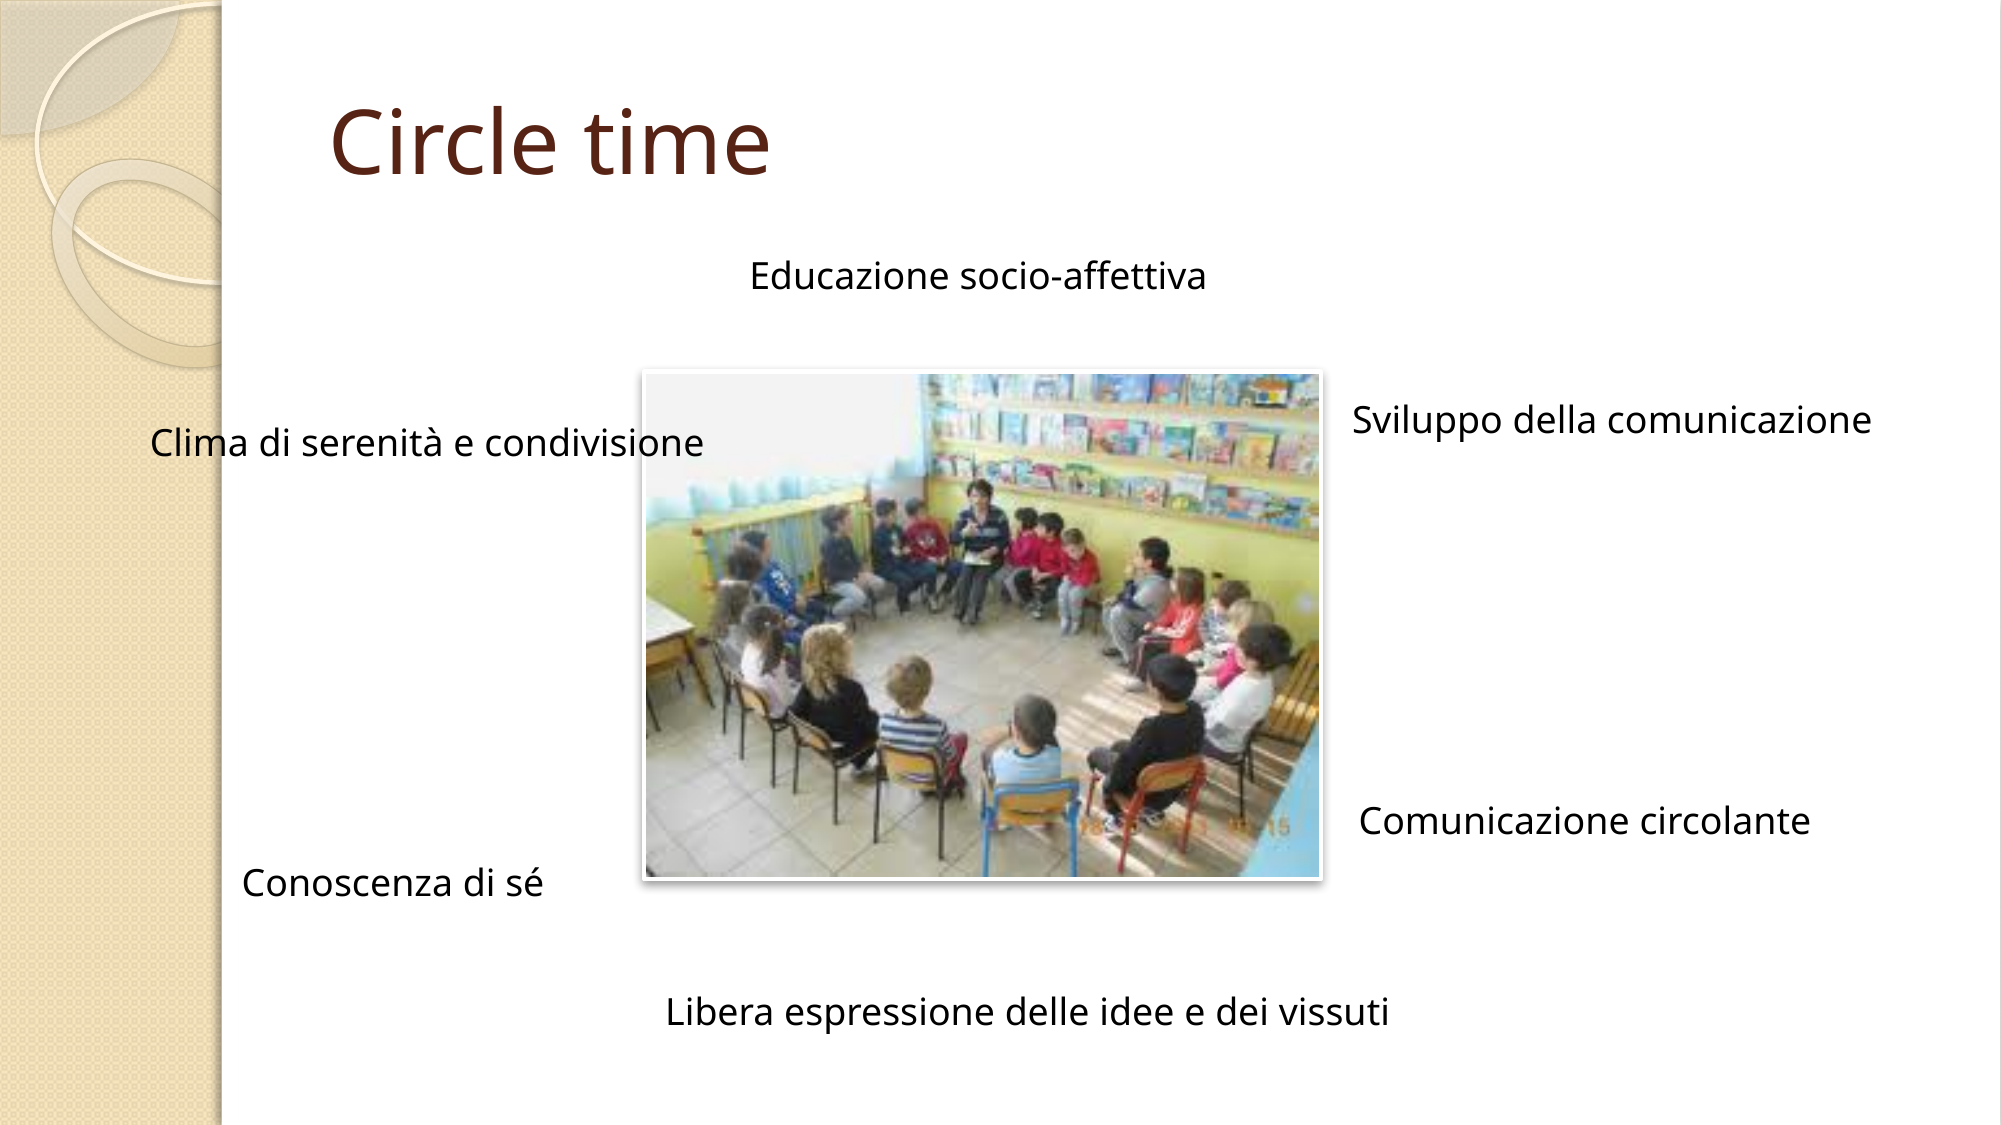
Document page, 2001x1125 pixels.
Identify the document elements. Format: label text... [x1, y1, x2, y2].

picture [646, 373, 1319, 878]
title Circle time [313, 45, 1954, 233]
text_box Clima di serenità e condivisione [135, 411, 639, 472]
text_box Educazione socio-affettiva [734, 244, 1223, 305]
text_box Sviluppo della comunicazione [1337, 388, 1888, 449]
text_box Libera espressione delle idee e dei vissuti [650, 980, 1406, 1040]
text_box Comunicazione circolante [1343, 789, 1827, 850]
text_box Conoscenza di sé [226, 851, 560, 911]
